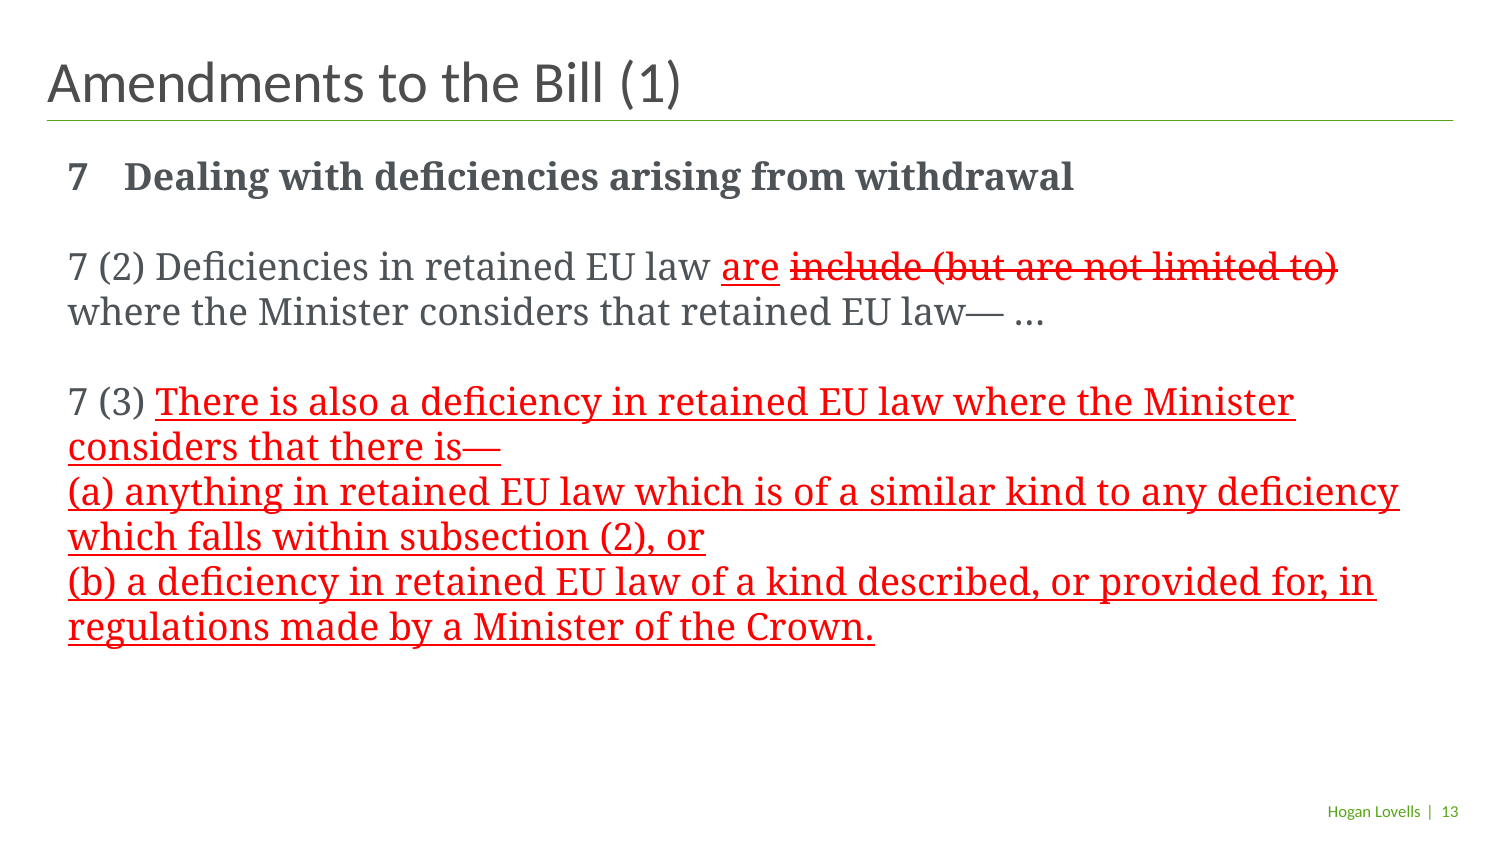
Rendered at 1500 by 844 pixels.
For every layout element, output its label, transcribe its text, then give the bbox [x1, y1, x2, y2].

title Amendments to the Bill (1) [46, 46, 1454, 121]
text_box Dealing with deficiencies arising from withdrawal 7 (2) Deficiencies in retained EU law are include (but are not limited to) where the Minister considers that retained EU law— … 7 (3) There is also a deficiency in retained EU law where the Minister considers that there is— (a) anything in retained EU law which is of a similar kind to any deficiency which falls within subsection (2), or (b) a deficiency in retained EU law of a kind described, or provided for, in regulations made by a Minister of the Crown. [53, 145, 1416, 656]
footer Hogan Lovells [945, 793, 1421, 829]
slide_number | 13 [1423, 793, 1474, 829]
